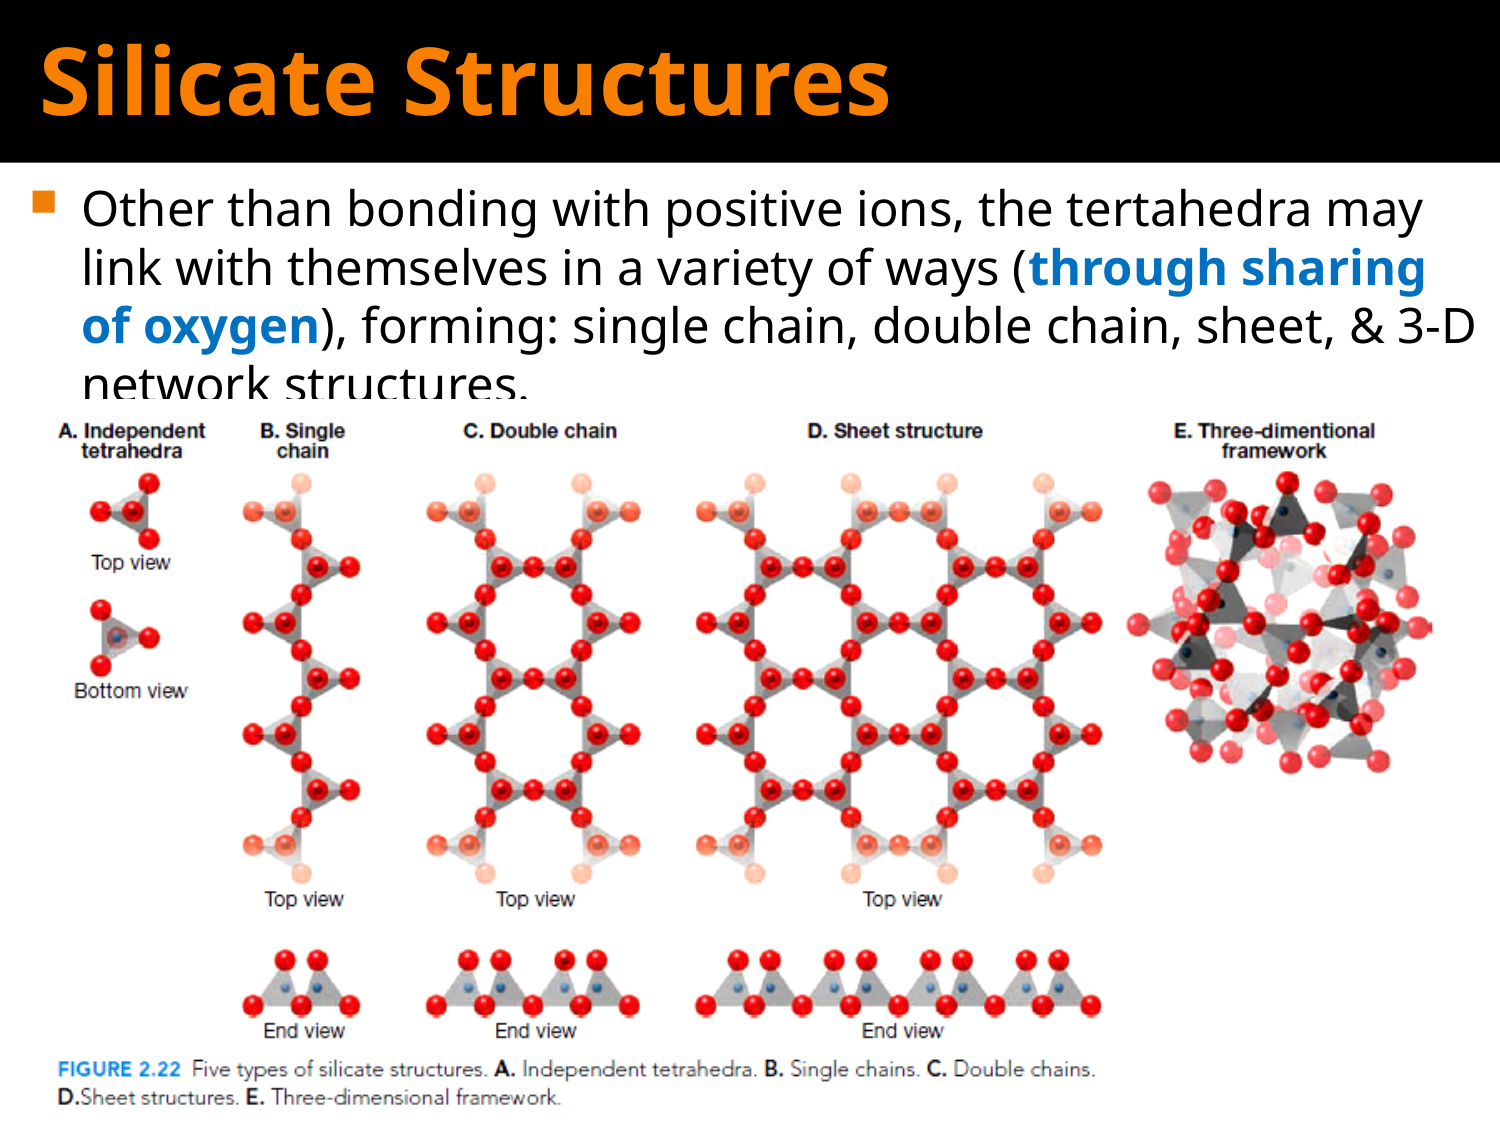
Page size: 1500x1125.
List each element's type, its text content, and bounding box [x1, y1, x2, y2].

picture [37, 399, 1463, 1120]
list Other than bonding with positive ions, the tertahedra may link with themselves in a variety of ways (through sharing of oxygen), forming: single chain, double chain, sheet, & 3-D network structures. [0, 162, 1500, 326]
title Silicate Structures [24, 0, 1375, 162]
